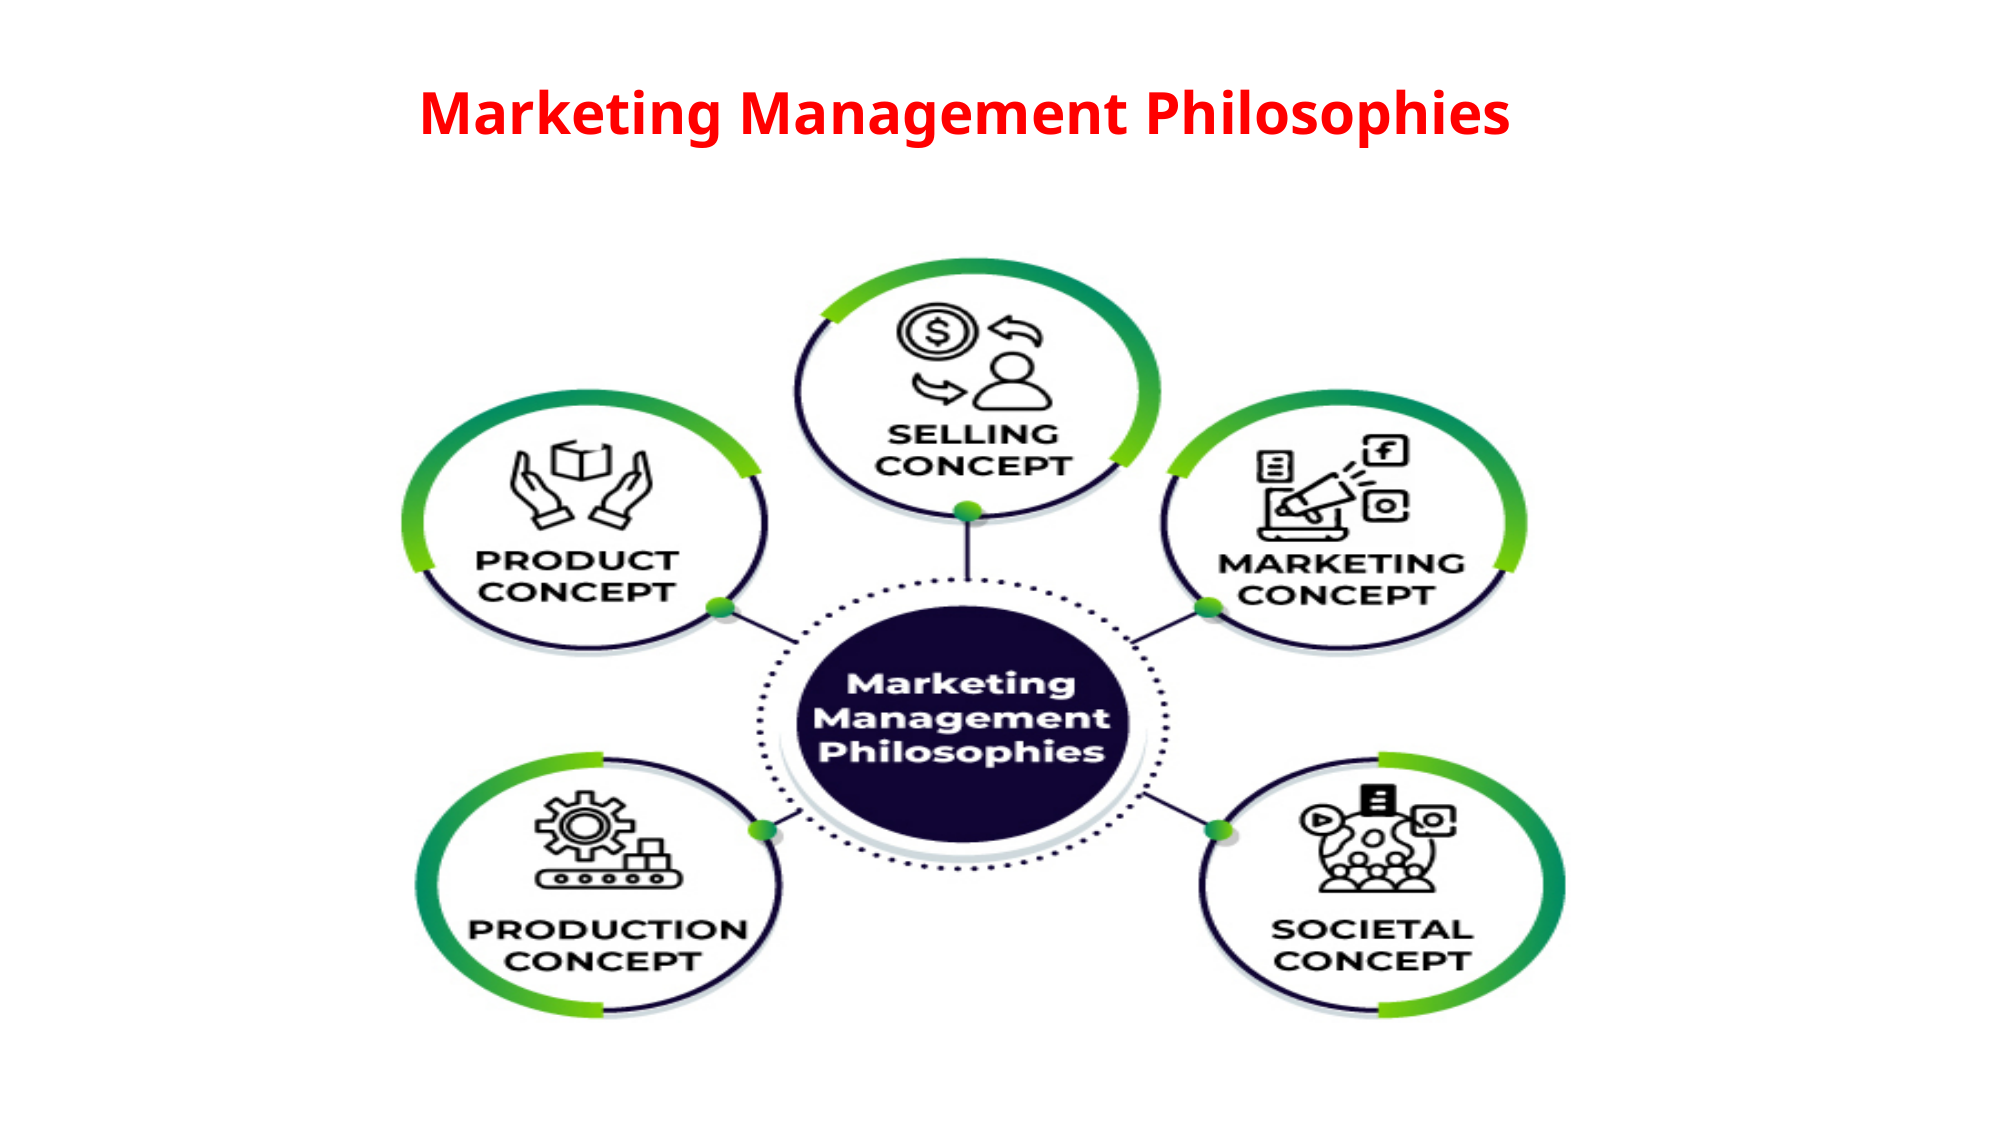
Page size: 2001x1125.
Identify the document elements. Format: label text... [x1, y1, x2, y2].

text_box Marketing Management Philosophies [403, 68, 1709, 154]
picture [290, 213, 1677, 1064]
